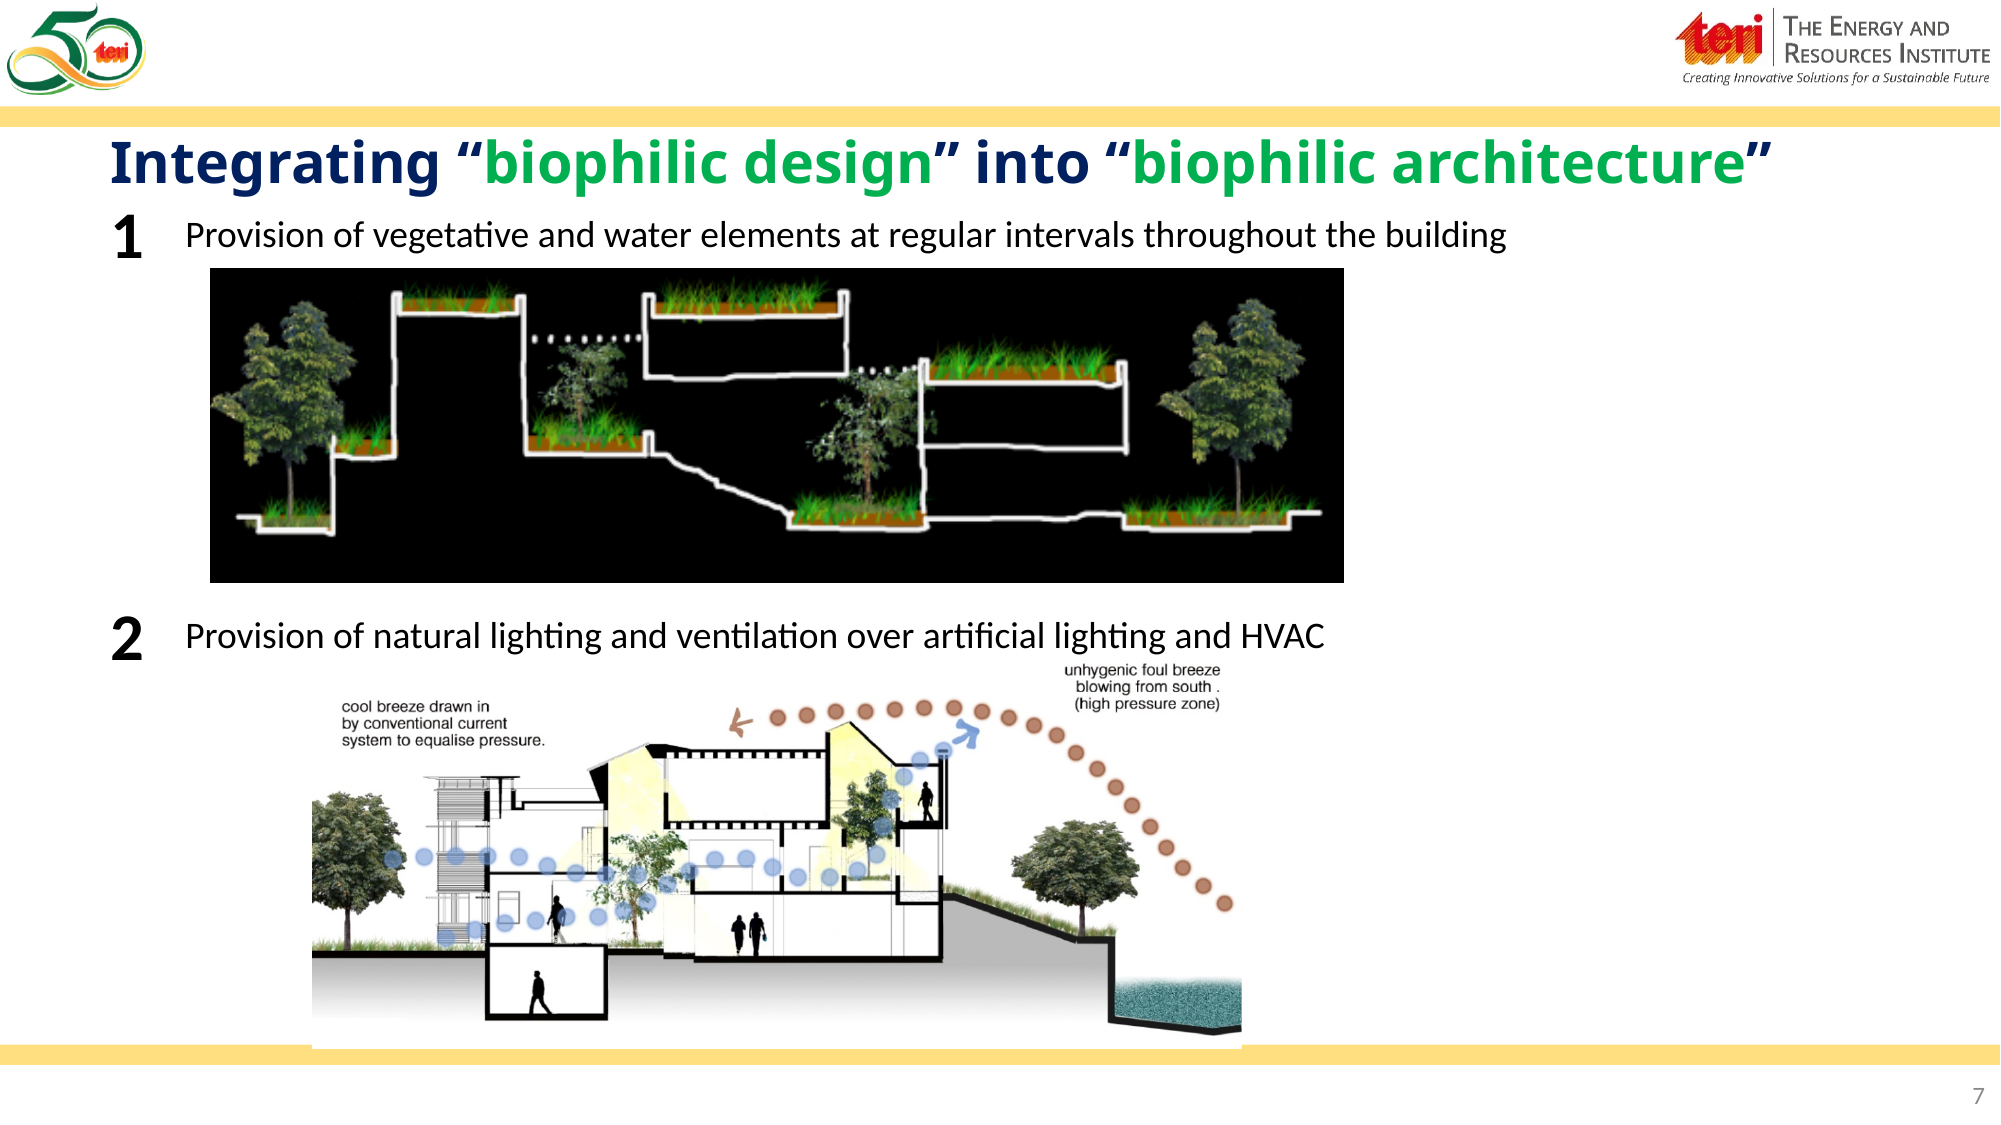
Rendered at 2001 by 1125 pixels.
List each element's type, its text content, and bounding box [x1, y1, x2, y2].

picture [210, 268, 1344, 583]
text_box Integrating “biophilic design” into “biophilic architecture” [95, 127, 1821, 206]
slide_number 7 [1844, 1065, 2000, 1124]
picture [1669, 1, 2001, 95]
text_box Provision of natural lighting and ventilation over artificial lighting and HVAC [170, 603, 1530, 664]
picture [7, 2, 146, 95]
picture [312, 650, 1242, 1049]
text_box 1 [95, 184, 151, 280]
text_box 2 [95, 586, 151, 681]
text_box Provision of vegetative and water elements at regular intervals throughout the building [170, 202, 1530, 262]
